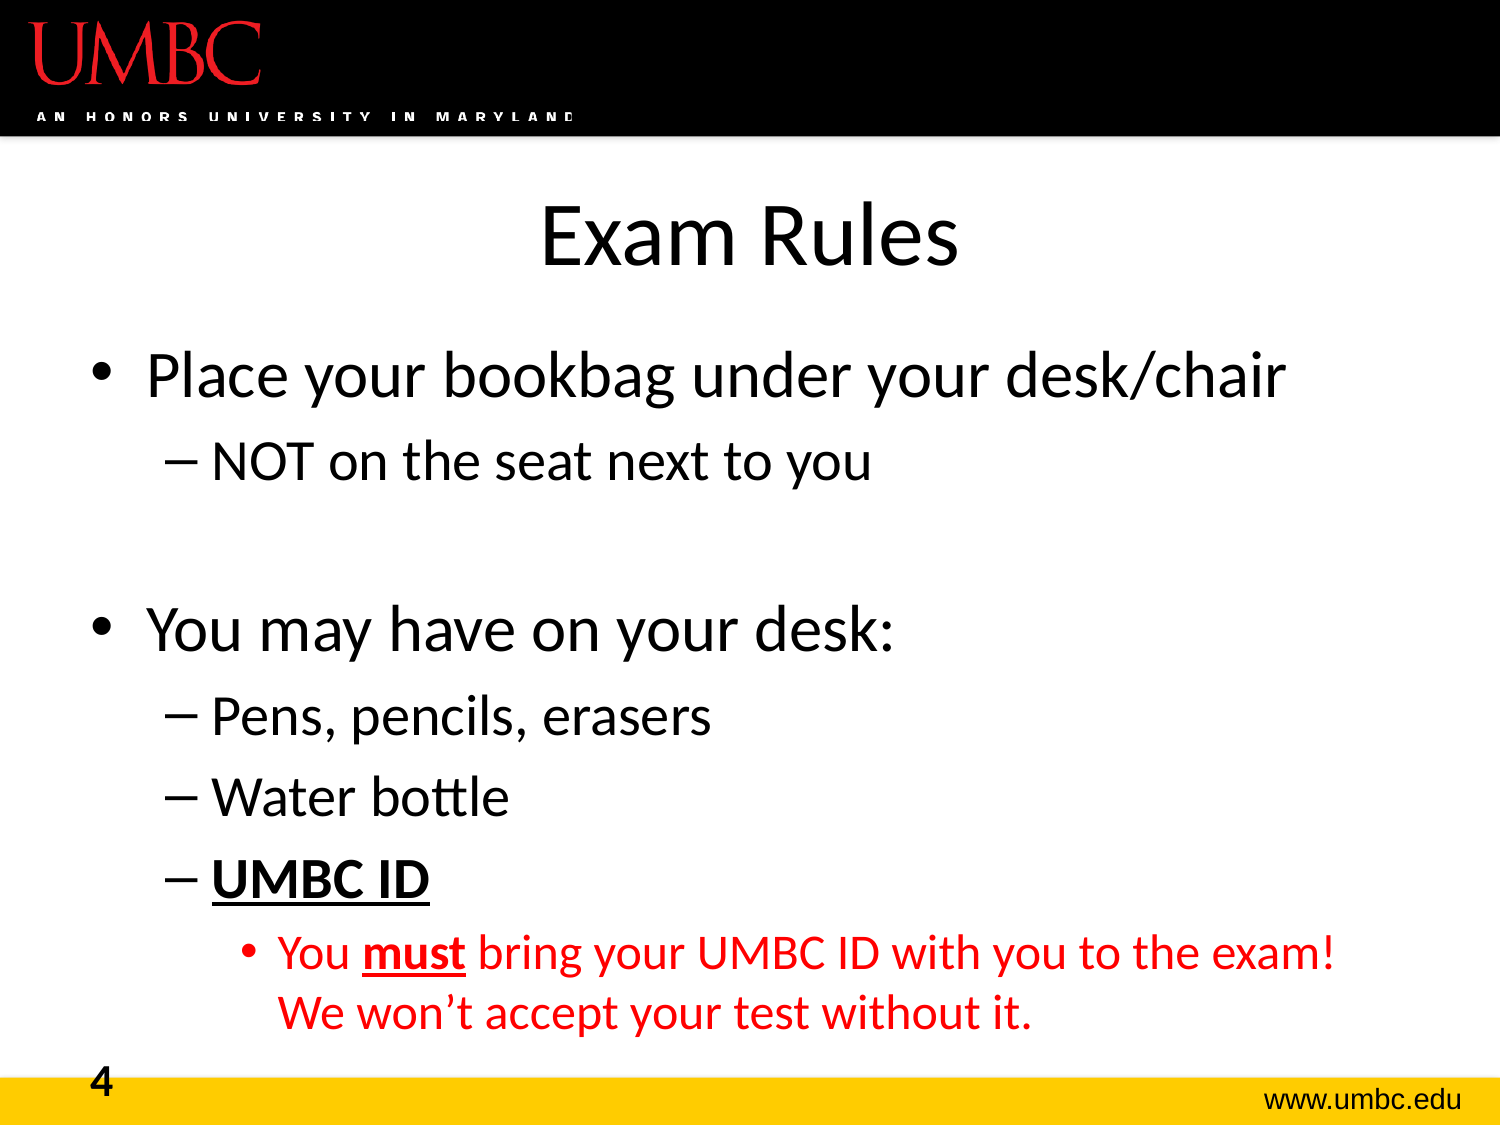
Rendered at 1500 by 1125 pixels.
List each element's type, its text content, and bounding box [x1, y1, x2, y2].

title Exam Rules [75, 135, 1425, 323]
list Place your bookbag under your desk/chair NOT on the seat next to you You may have on your desk: Pens, pencils, erasers Water bottle UMBC ID You must bring your UMBC ID with you to the exam! We won’t accept your test without it. [75, 323, 1425, 1005]
slide_number 4 [75, 1042, 425, 1103]
